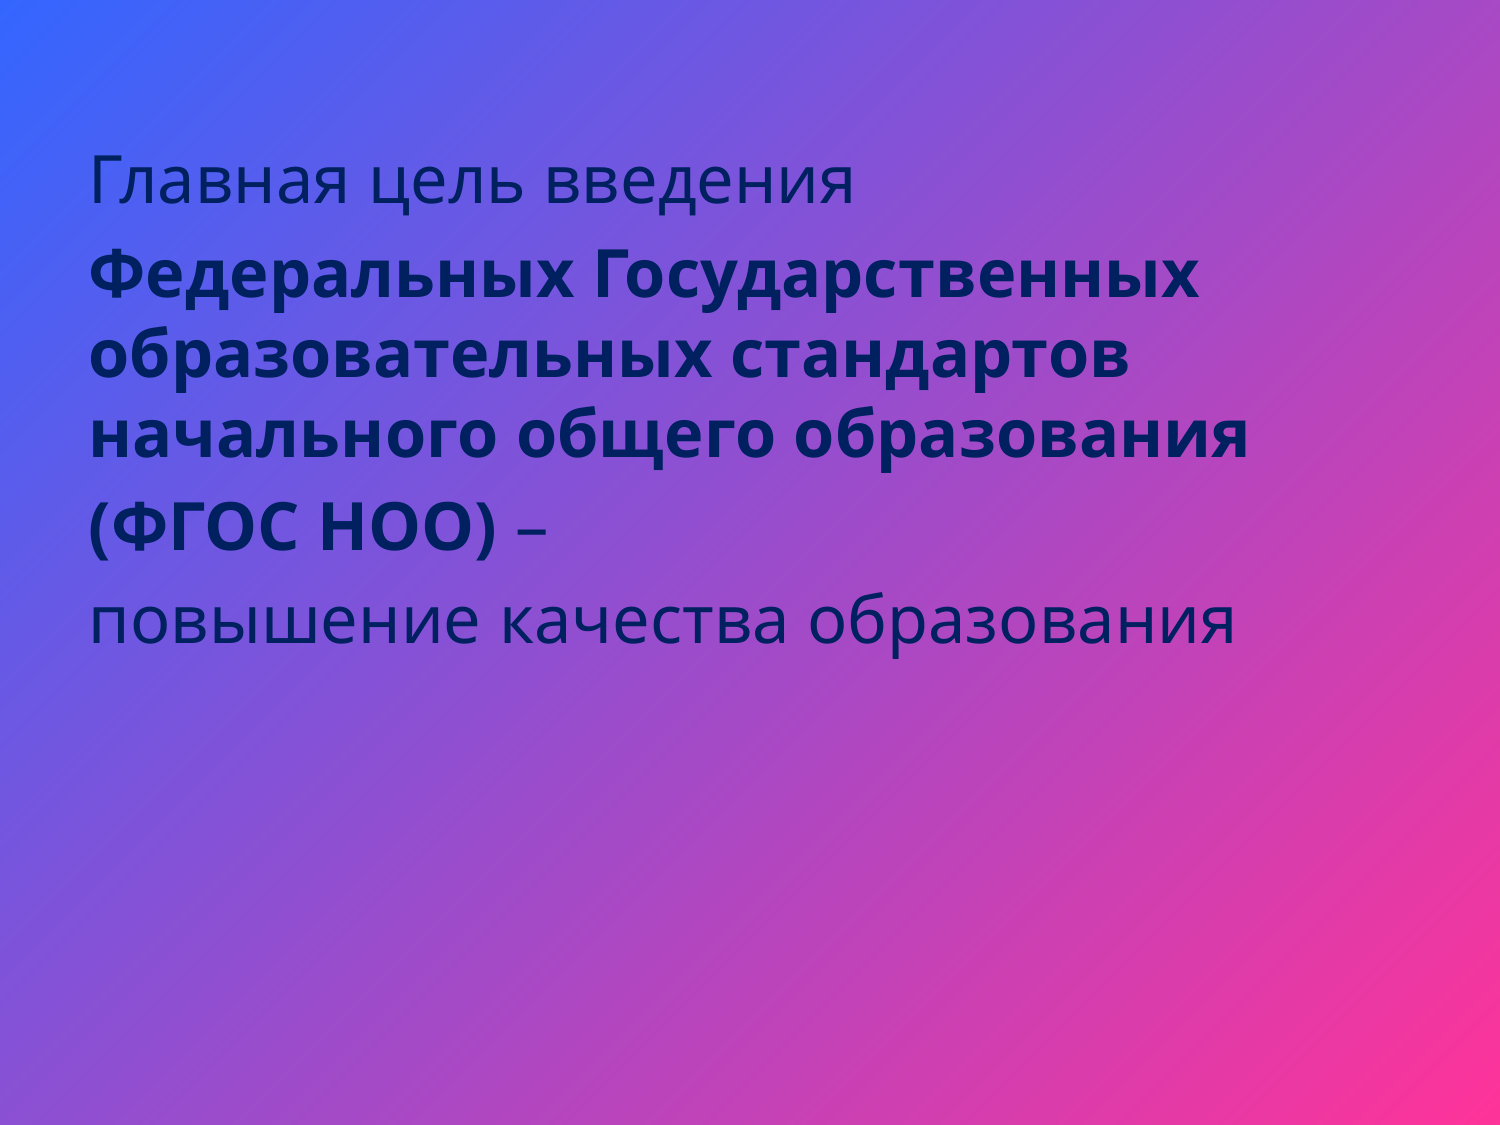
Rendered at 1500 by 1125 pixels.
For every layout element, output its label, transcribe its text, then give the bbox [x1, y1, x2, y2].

subtitle Главная цель введения Федеральных Государственных образовательных стандартов начального общего образования (ФГОС НОО) – повышение качества образования [88, 137, 1456, 716]
